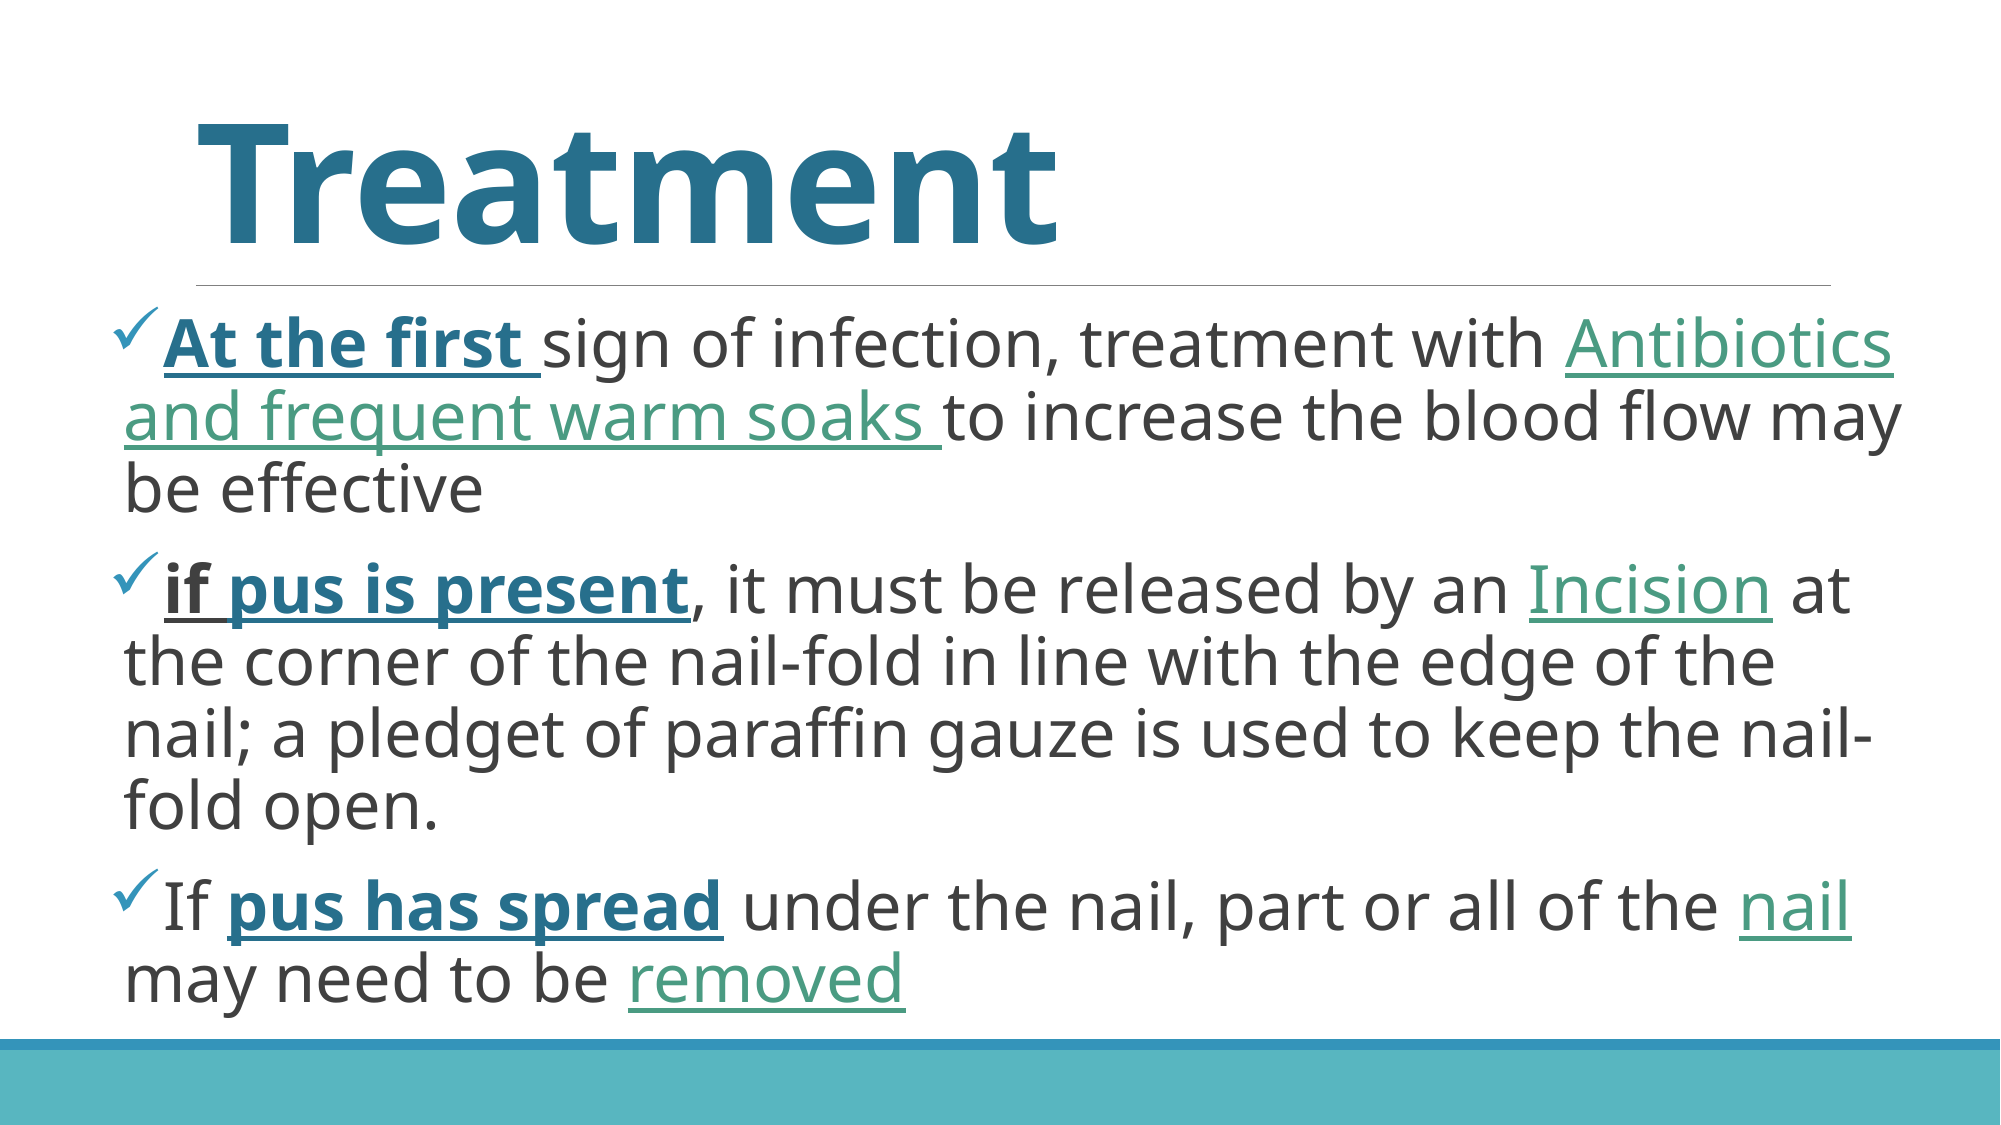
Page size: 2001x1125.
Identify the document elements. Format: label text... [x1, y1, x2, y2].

title Treatment [180, 47, 1830, 285]
list At the first sign of infection, treatment with Antibiotics and frequent warm soaks to increase the blood flow may be effective if pus is present, it must be released by an Incision at the corner of the nail-fold in line with the edge of the nail; a pledget of paraffin gauze is used to keep the nail-fold open. If pus has spread under the nail, part or all of the nail may need to be removed [108, 302, 1927, 1027]
